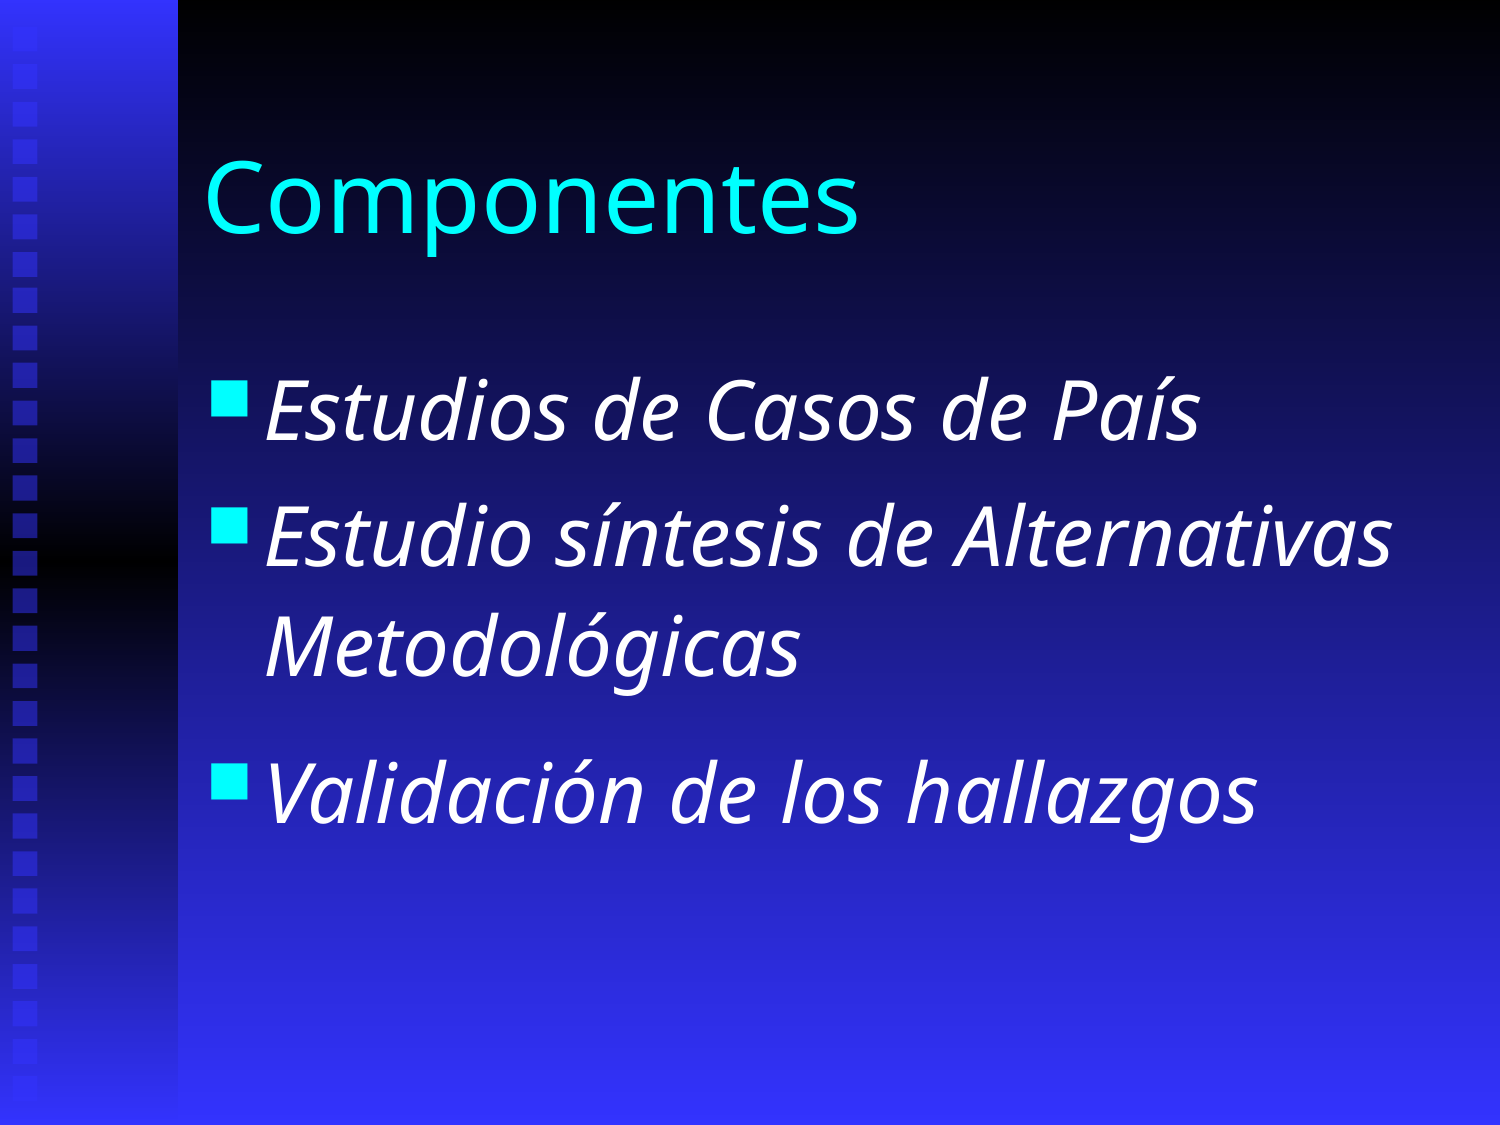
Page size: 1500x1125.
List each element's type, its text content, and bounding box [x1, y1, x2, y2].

title Componentes [187, 99, 1463, 288]
list Estudios de Casos de País Estudio síntesis de Alternativas Metodológicas Validación de los hallazgos [191, 318, 1468, 995]
